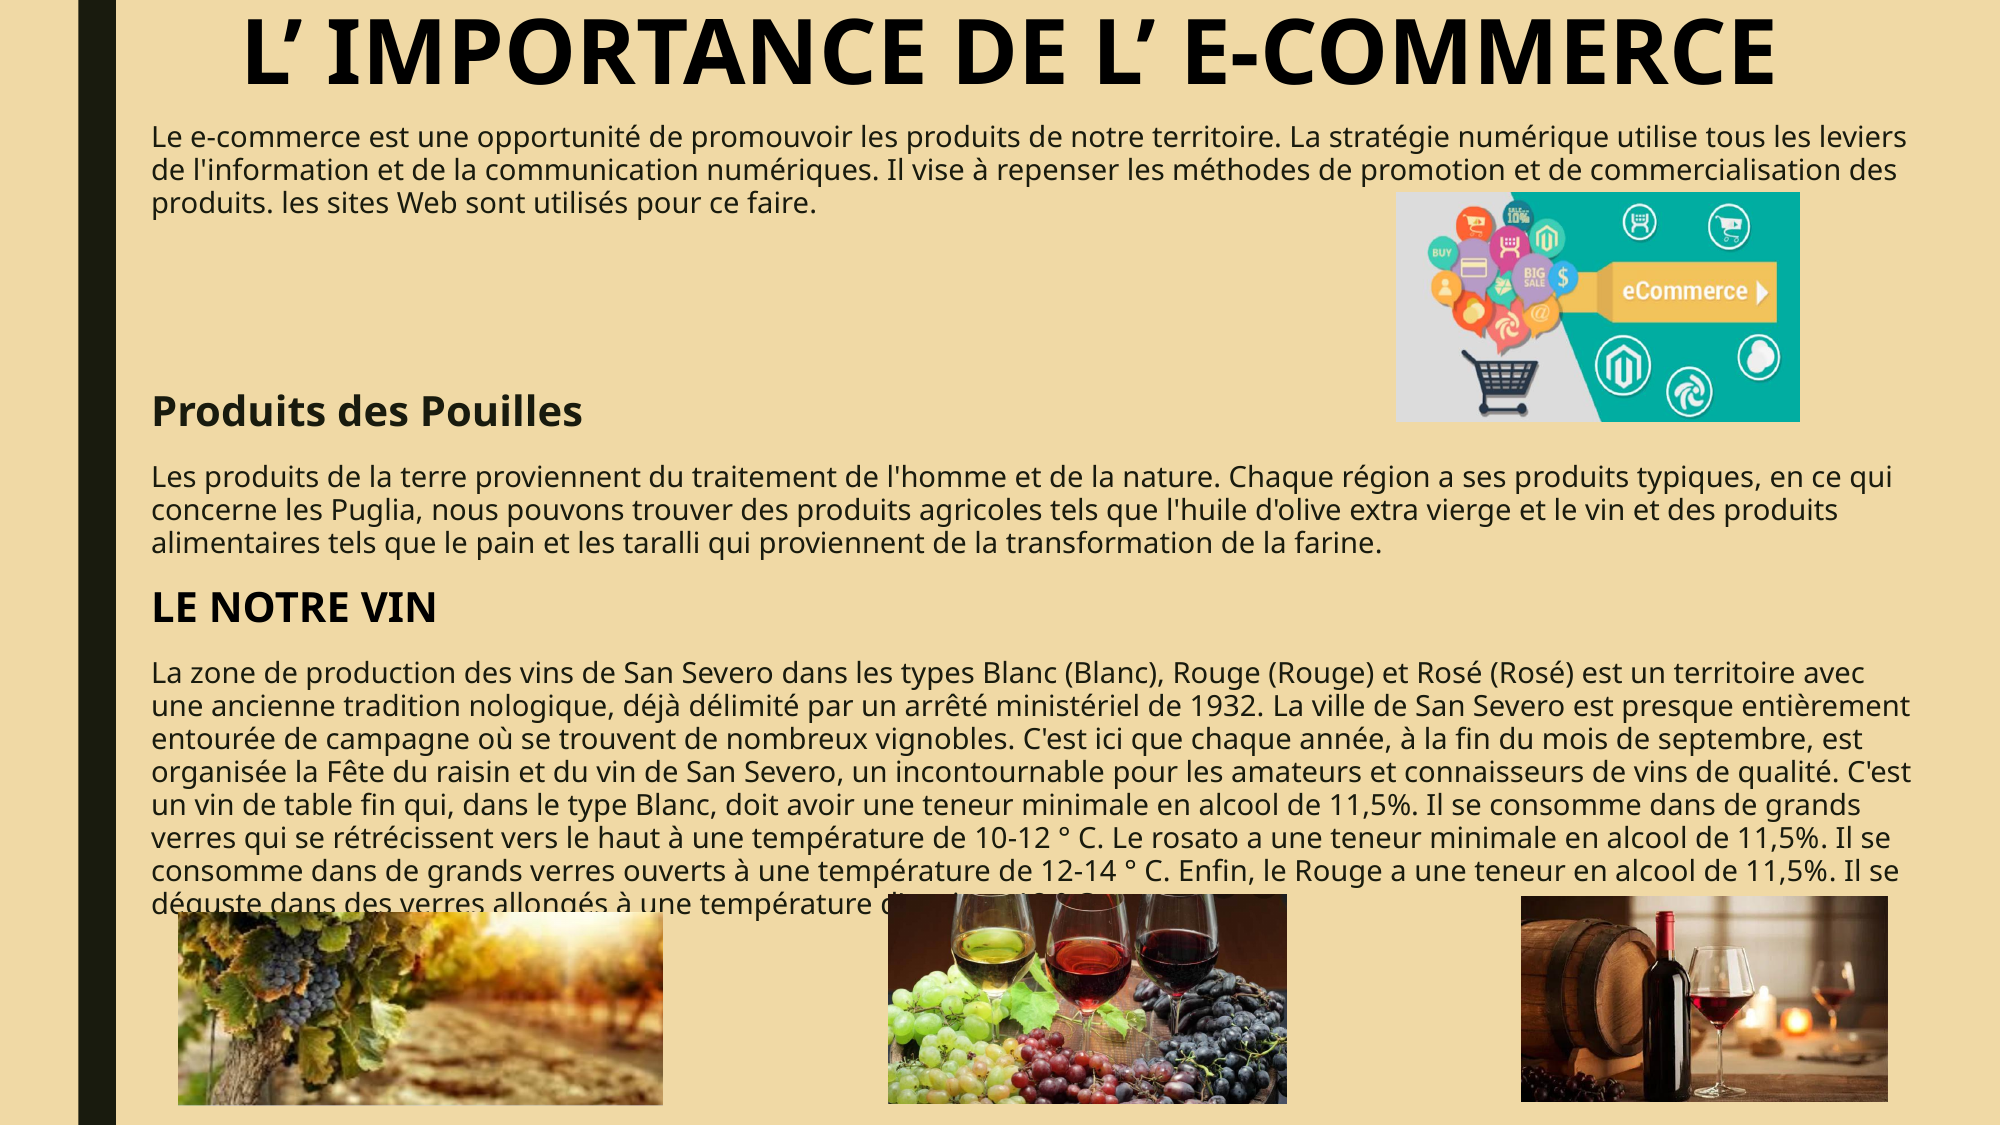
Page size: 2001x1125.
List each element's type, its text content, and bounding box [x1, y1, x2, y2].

picture [178, 912, 663, 1106]
title L’ IMPORTANCE DE L’ E-COMMERCE [225, 0, 1801, 114]
list Le e-commerce est une opportunité de promouvoir les produits de notre territoire. La stratégie numérique utilise tous les leviers de l'information et de la communication numériques. Il vise à repenser les méthodes de promotion et de commercialisation des produits. les sites Web sont utilisés pour ce faire. Produits des Pouilles Les produits de la terre proviennent du traitement de l'homme et de la nature. Chaque région a ses produits typiques, en ce qui concerne les Puglia, nous pouvons trouver des produits agricoles tels que l'huile d'olive extra vierge et le vin et des produits alimentaires tels que le pain et les taralli qui proviennent de la transformation de la farine. LE NOTRE VIN La zone de production des vins de San Severo dans les types Blanc (Blanc), Rouge (Rouge) et Rosé (Rosé) est un territoire avec une ancienne tradition nologique, déjà délimité par un arrêté ministériel de 1932. La ville de San Severo est presque entièrement entourée de campagne où se trouvent de nombreux vignobles. C'est ici que chaque année, à la fin du mois de septembre, est organisée la Fête du raisin et du vin de San Severo, un incontournable pour les amateurs et connaisseurs de vins de qualité. C'est un vin de table fin qui, dans le type Blanc, doit avoir une teneur minimale en alcool de 11,5%. Il se consomme dans de grands verres qui se rétrécissent vers le haut à une température de 10-12 ° C. Le rosato a une teneur minimale en alcool de 11,5%. Il se consomme dans de grands verres ouverts à une température de 12-14 ° C. Enfin, le Rouge a une teneur en alcool de 11,5%. Il se déguste dans des verres allongés à une température d'environ 18 ° C. [135, 113, 1930, 1125]
picture [1521, 896, 1888, 1103]
picture [888, 894, 1287, 1104]
picture [1396, 192, 1800, 422]
